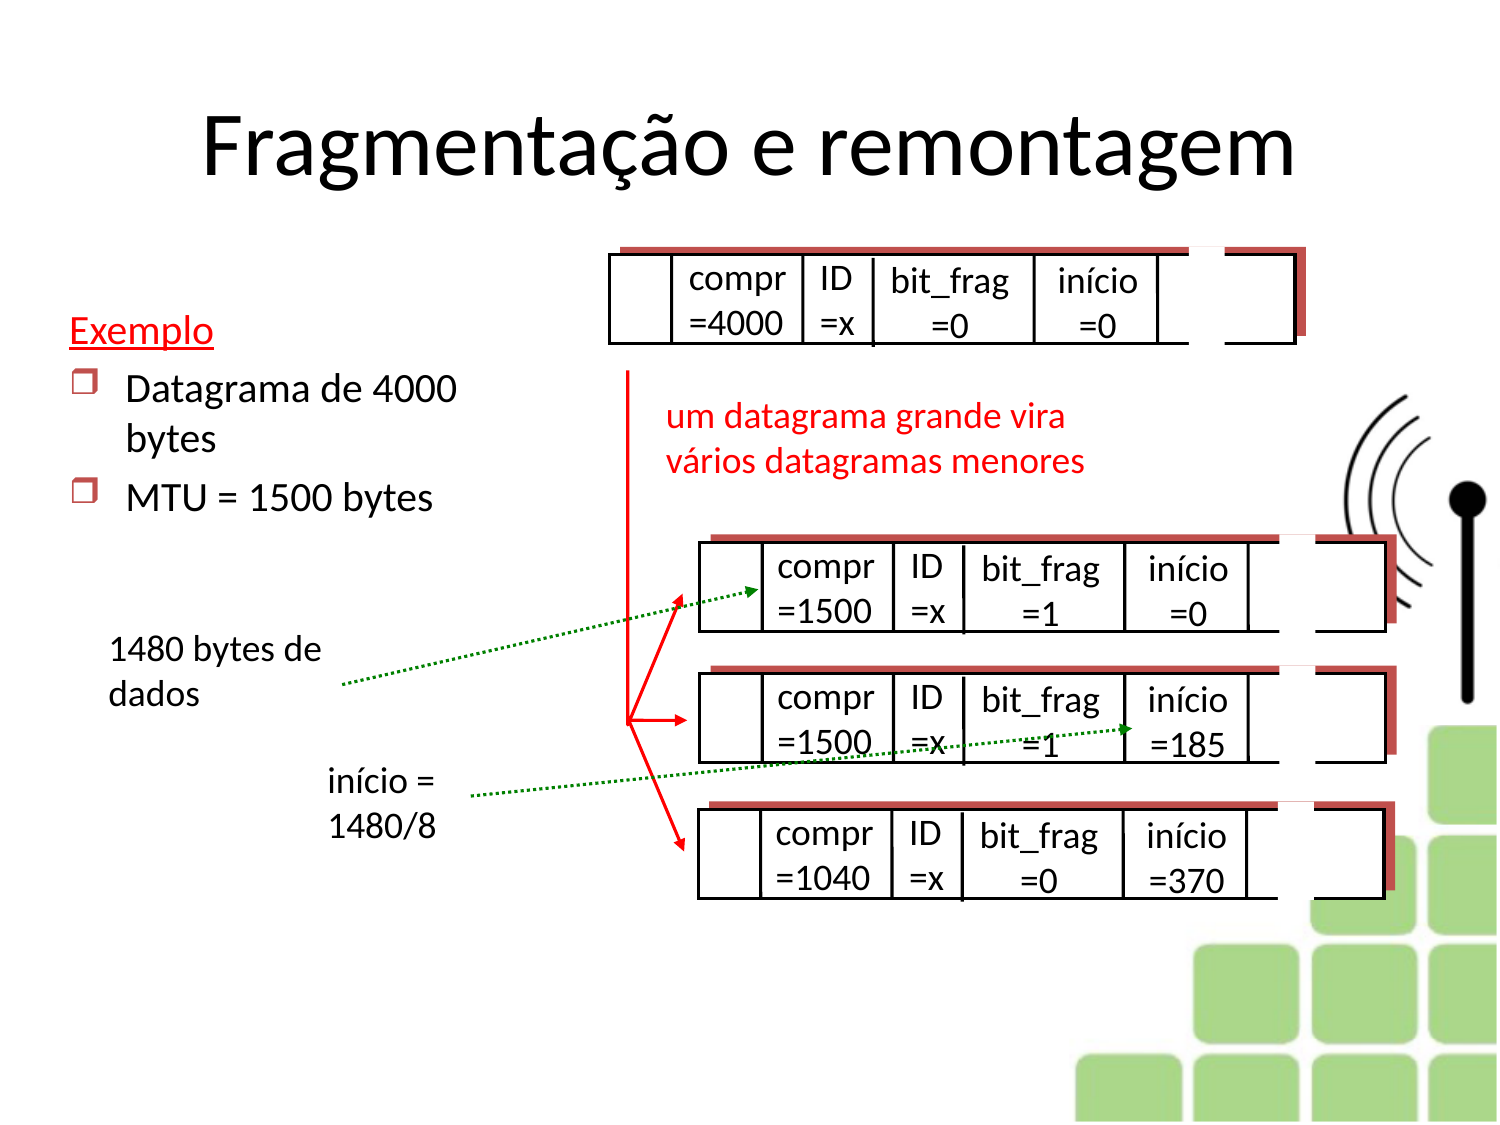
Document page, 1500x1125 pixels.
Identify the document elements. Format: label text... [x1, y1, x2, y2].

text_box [608, 245, 1307, 355]
text_box Exemplo Datagrama de 4000 bytes MTU = 1500 bytes [54, 295, 519, 571]
text_box início = 1480/8 [312, 749, 461, 854]
text_box um datagrama grande vira vários datagramas menores [651, 383, 1101, 488]
text_box [629, 721, 685, 852]
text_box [697, 800, 1396, 909]
title Fragmentação e remontagem [75, 45, 1425, 233]
text_box [627, 370, 684, 720]
text_box 1480 bytes de dados [93, 616, 338, 721]
text_box [627, 714, 688, 727]
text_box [699, 664, 1397, 774]
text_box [699, 533, 1397, 642]
picture [1007, 385, 1500, 1125]
